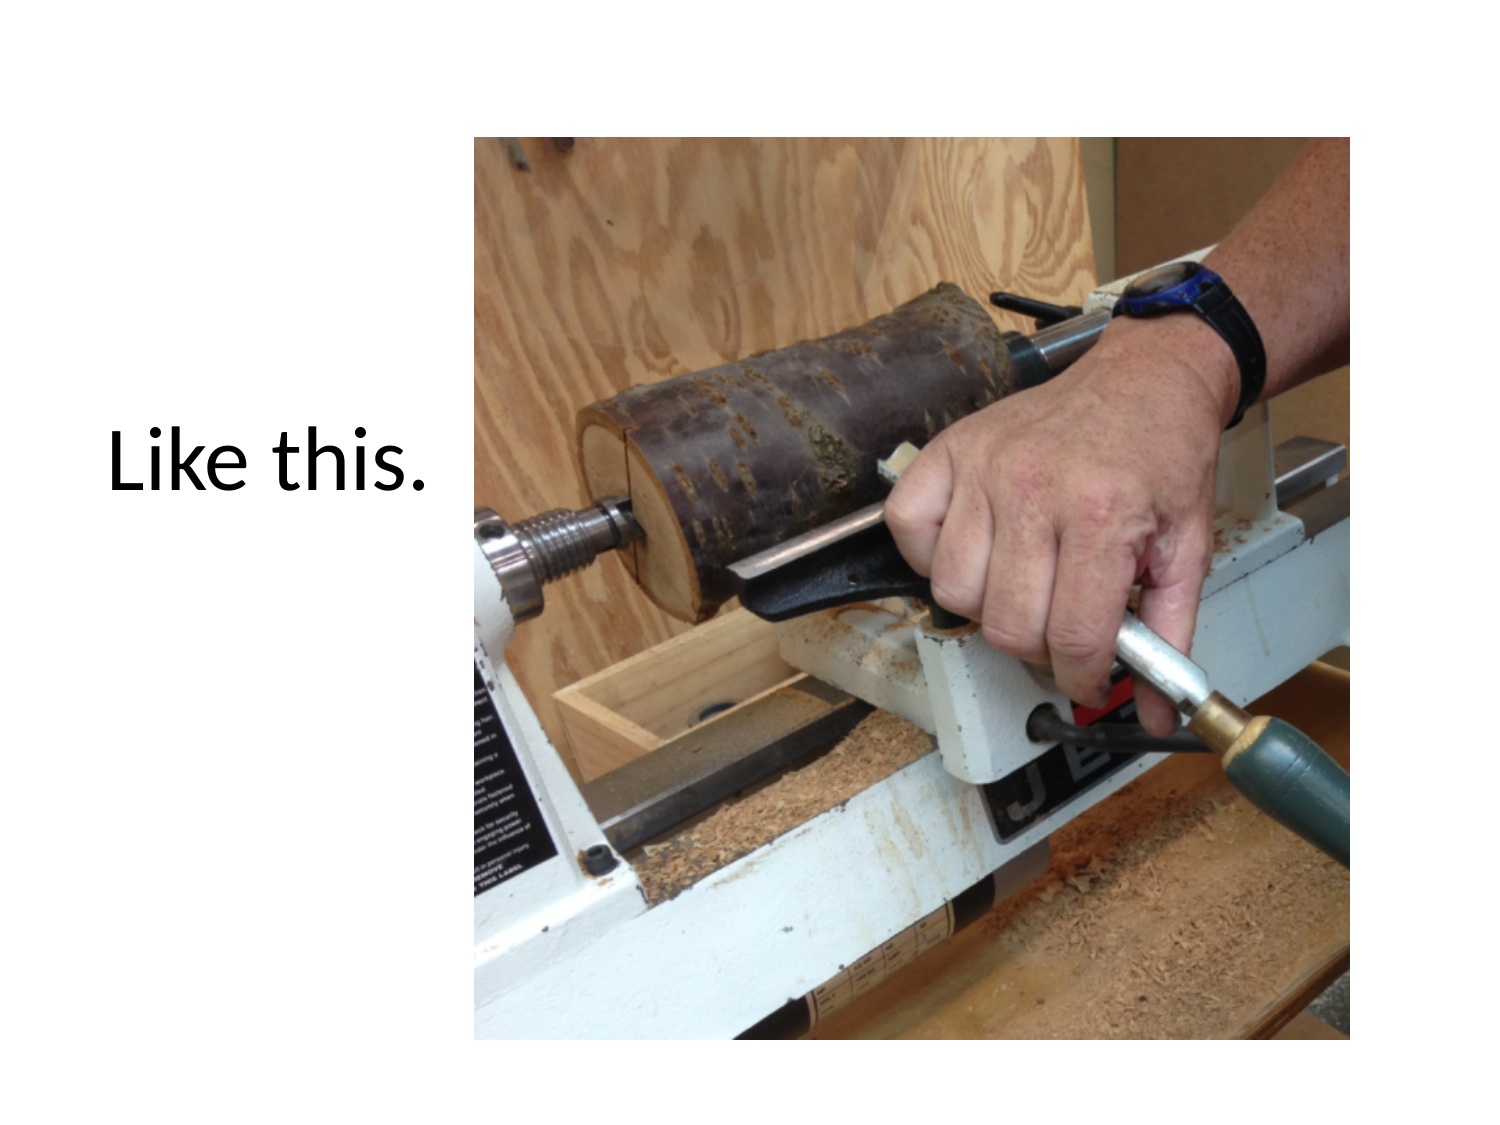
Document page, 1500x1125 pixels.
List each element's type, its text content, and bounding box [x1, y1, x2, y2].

picture [474, 137, 1351, 1040]
title Like this. [75, 45, 463, 863]
